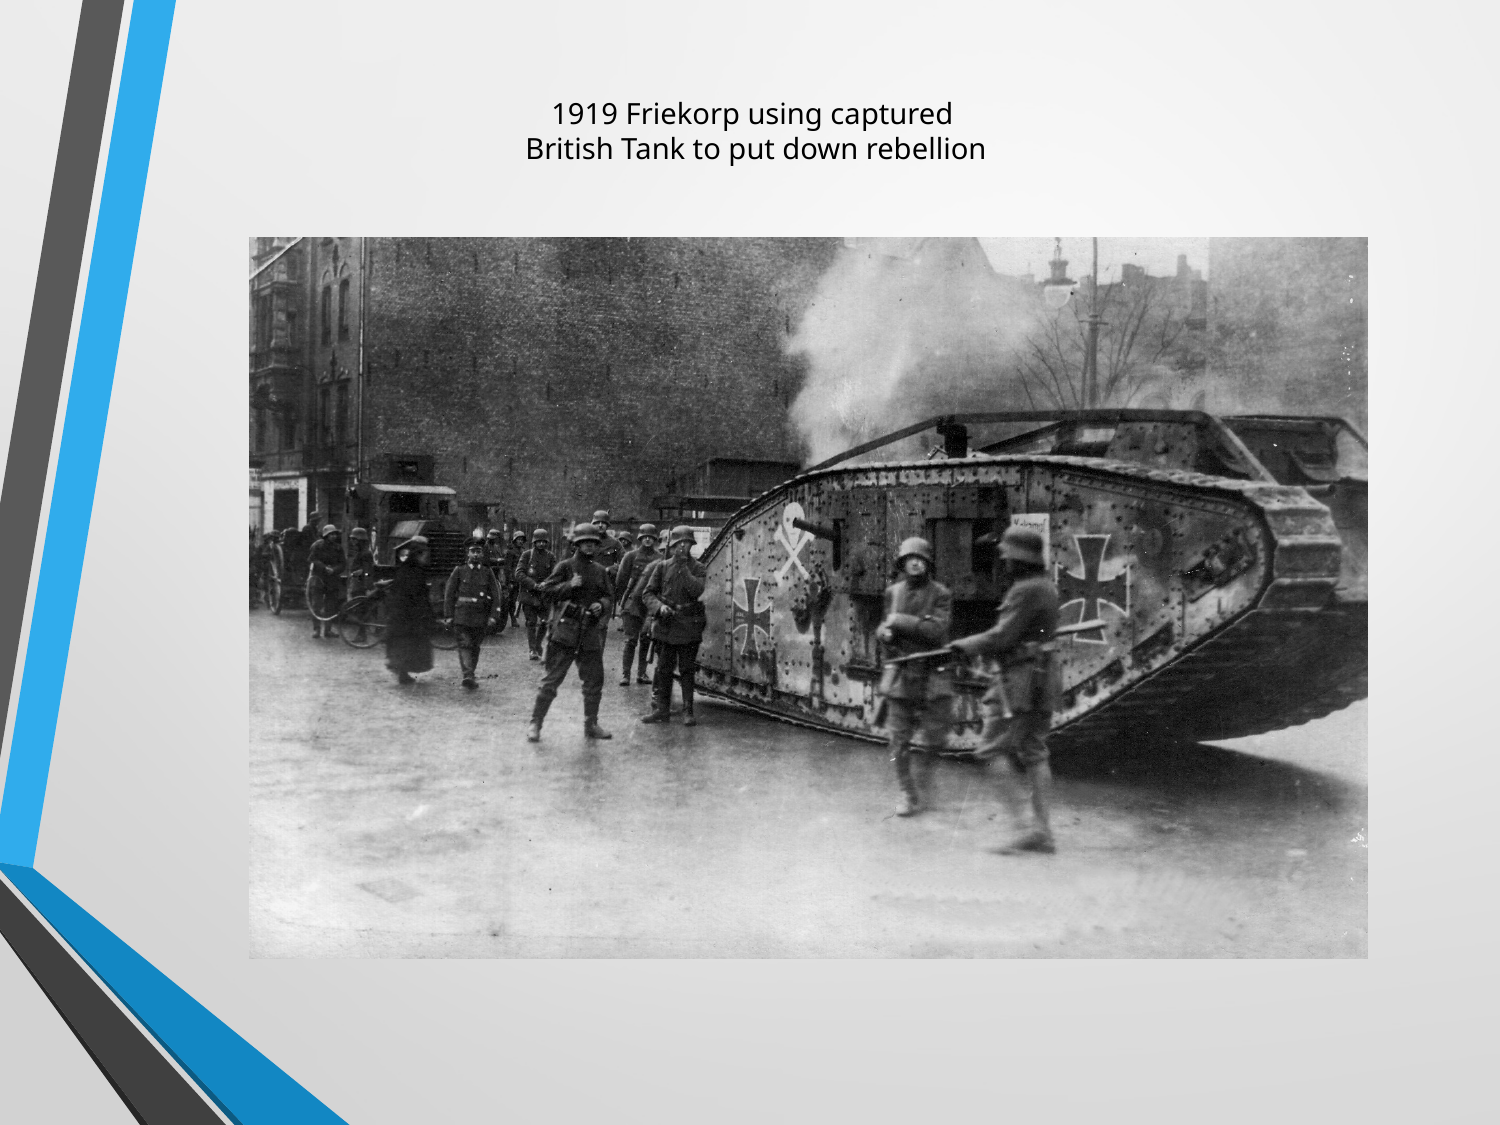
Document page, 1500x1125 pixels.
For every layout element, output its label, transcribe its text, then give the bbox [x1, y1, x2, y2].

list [249, 237, 1368, 960]
title 1919 Friekorp using captured British Tank to put down rebellion [75, 87, 1438, 213]
